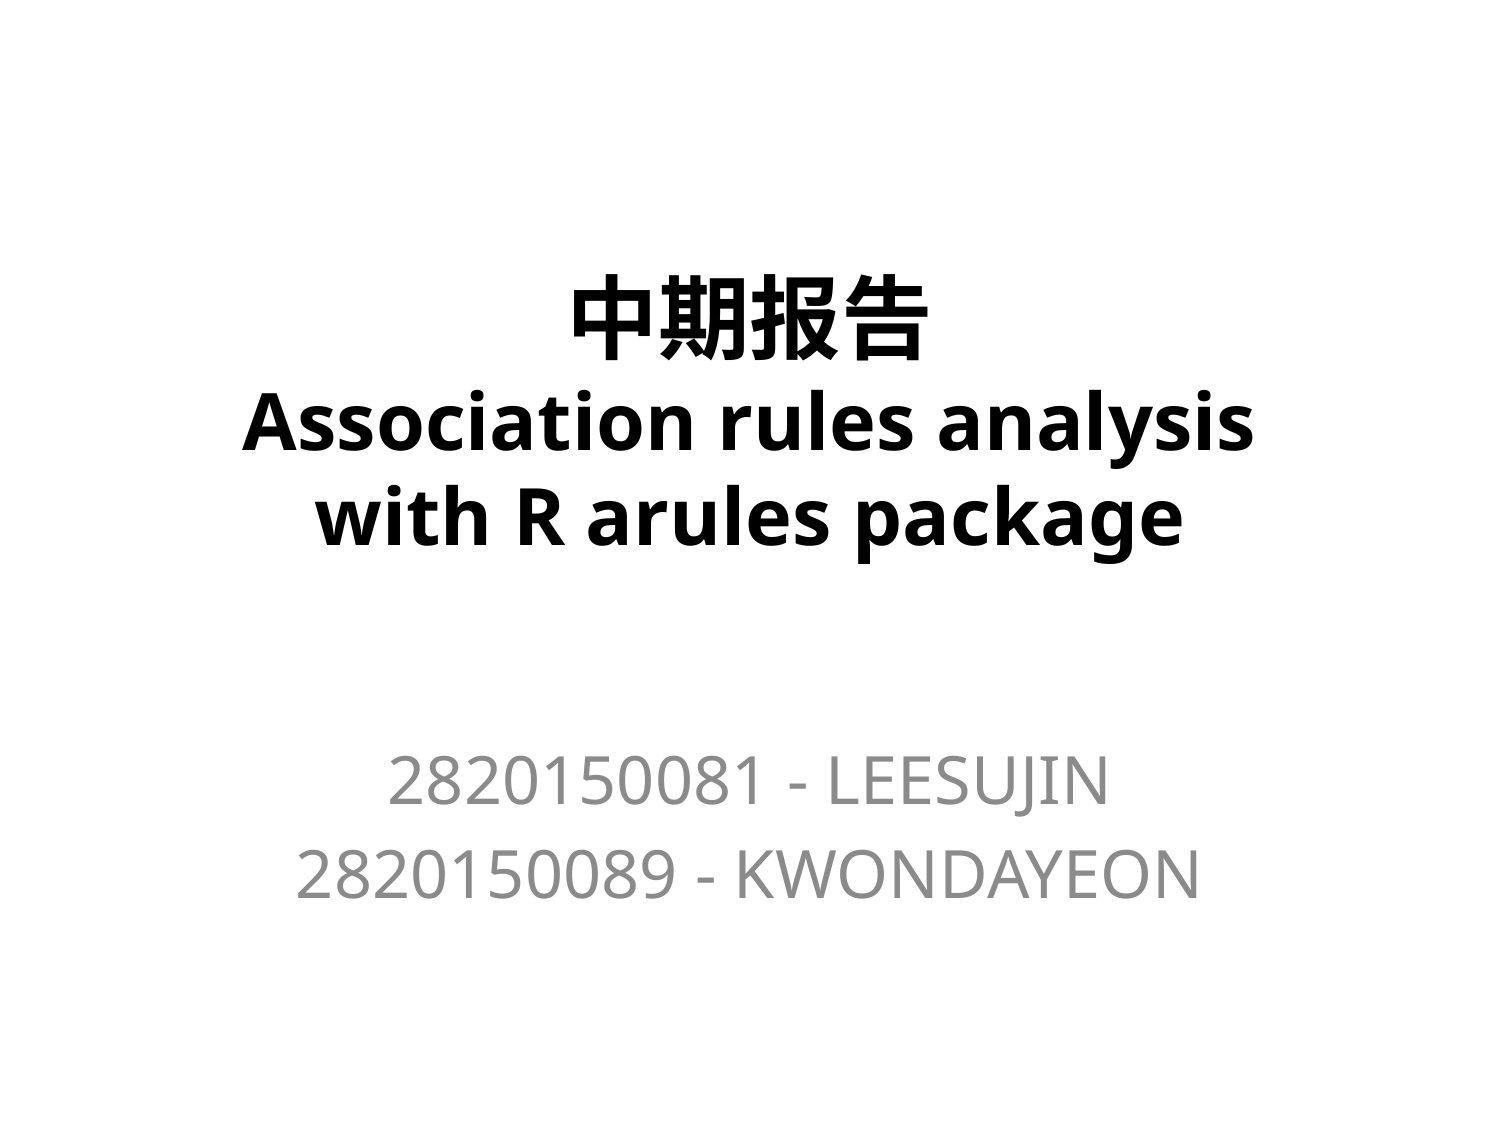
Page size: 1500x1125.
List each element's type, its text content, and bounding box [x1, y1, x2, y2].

title 中期报告 Association rules analysis with R arules package [112, 231, 1388, 591]
subtitle 2820150081 - LEESUJIN 2820150089 - KWONDAYEON [225, 637, 1275, 925]
